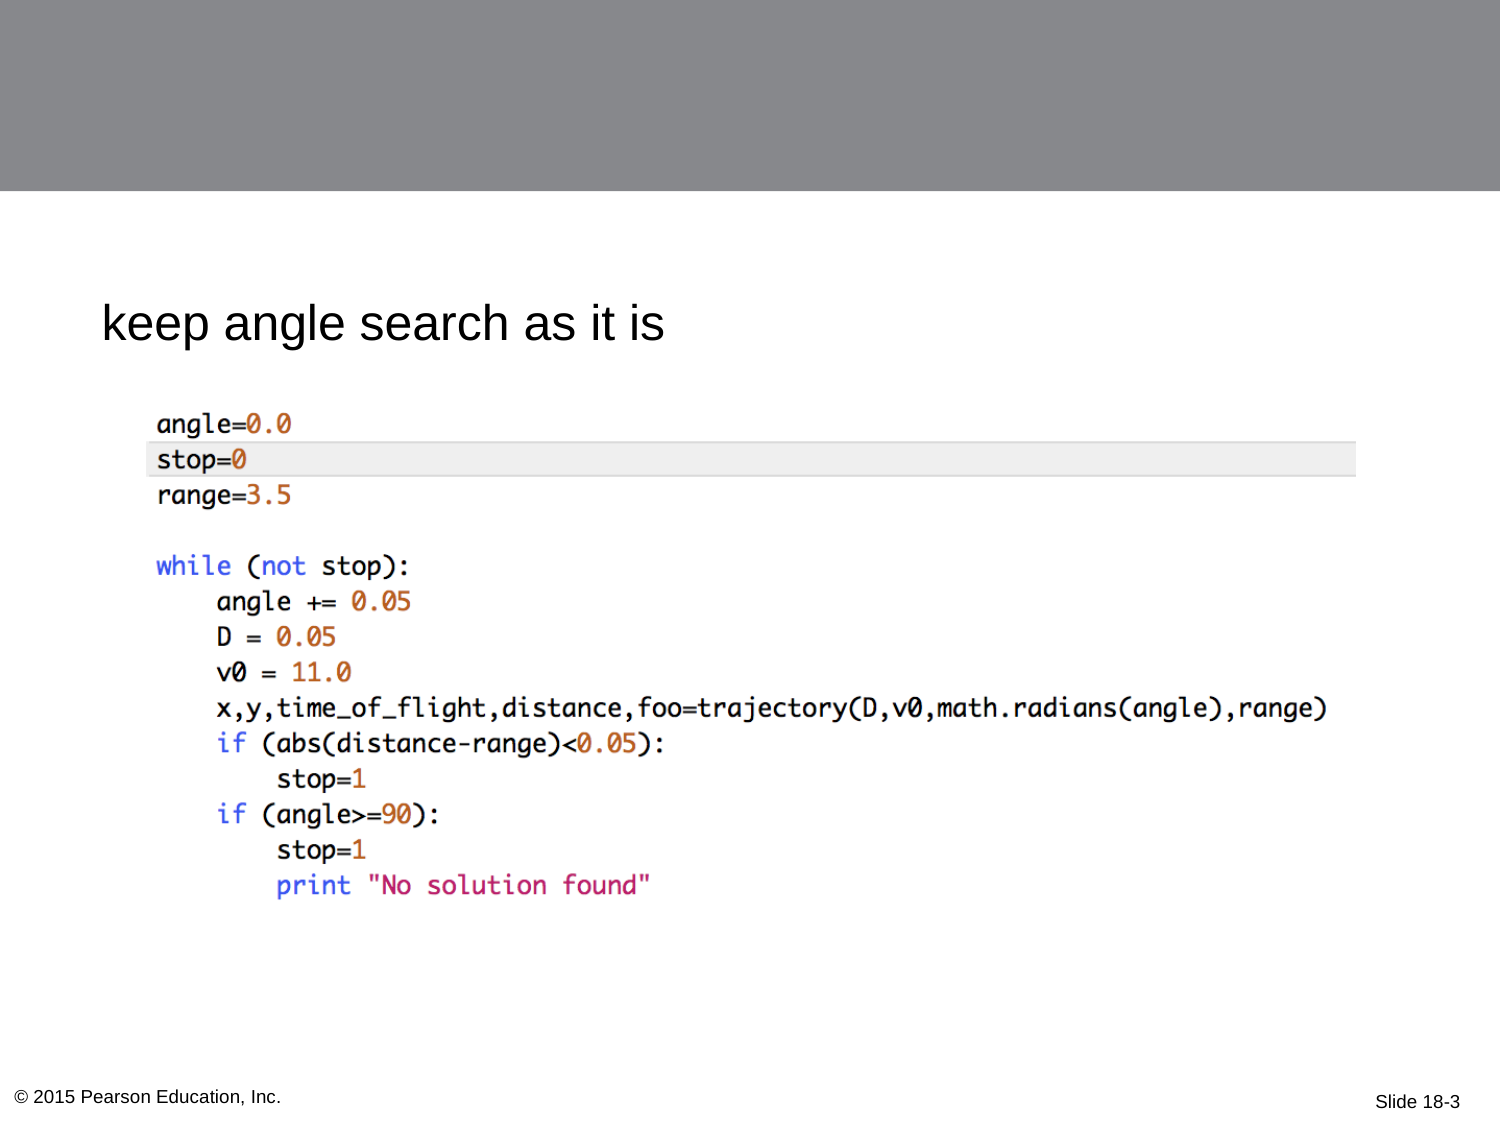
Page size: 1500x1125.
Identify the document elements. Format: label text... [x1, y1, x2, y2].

footer © 2015 Pearson Education, Inc. [14, 1084, 900, 1115]
picture [144, 410, 1356, 936]
text_box keep angle search as it is [86, 282, 681, 358]
